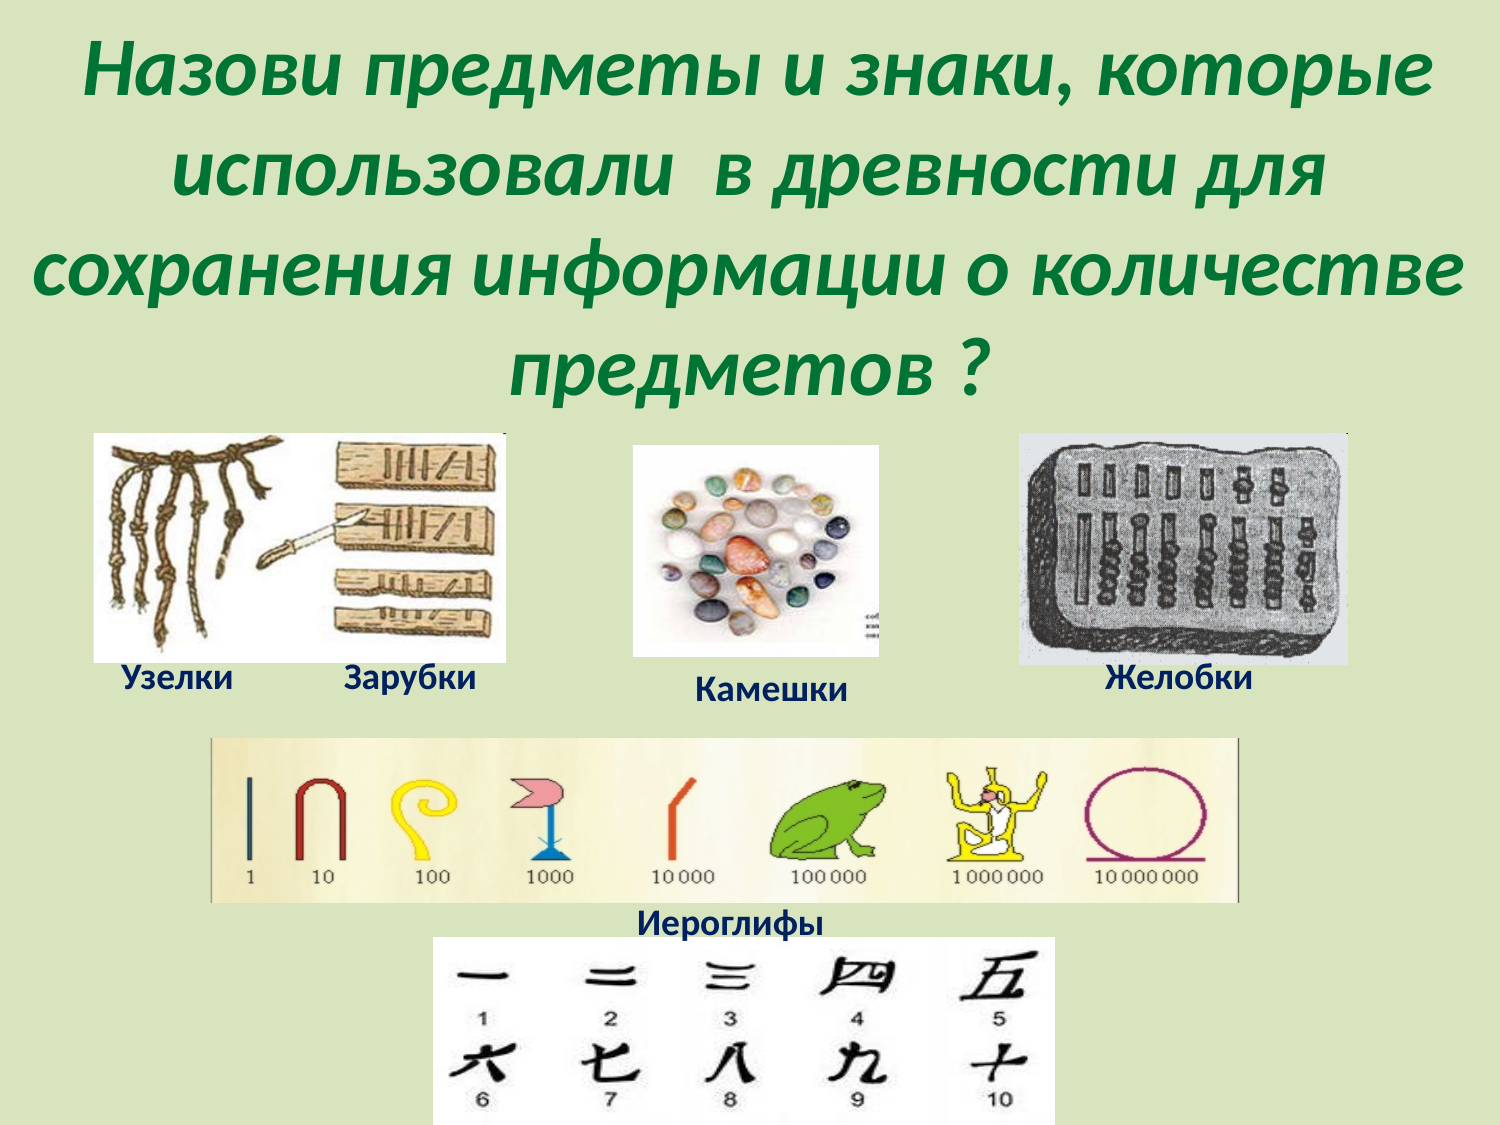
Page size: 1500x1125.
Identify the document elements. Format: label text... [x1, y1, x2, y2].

picture [1019, 433, 1348, 666]
picture [93, 433, 507, 663]
text_box Желобки [1090, 672, 1269, 705]
text_box Узелки [106, 671, 249, 705]
text_box Камешки [680, 666, 864, 716]
title Назови предметы и знаки, которые использовали в древности для сохранения информации о количестве предметов ? [0, 0, 1500, 424]
text_box Зарубки [328, 671, 492, 705]
picture [210, 737, 1240, 903]
picture [632, 445, 880, 657]
picture [433, 937, 1055, 1125]
text_box Иероглифы [622, 910, 840, 935]
